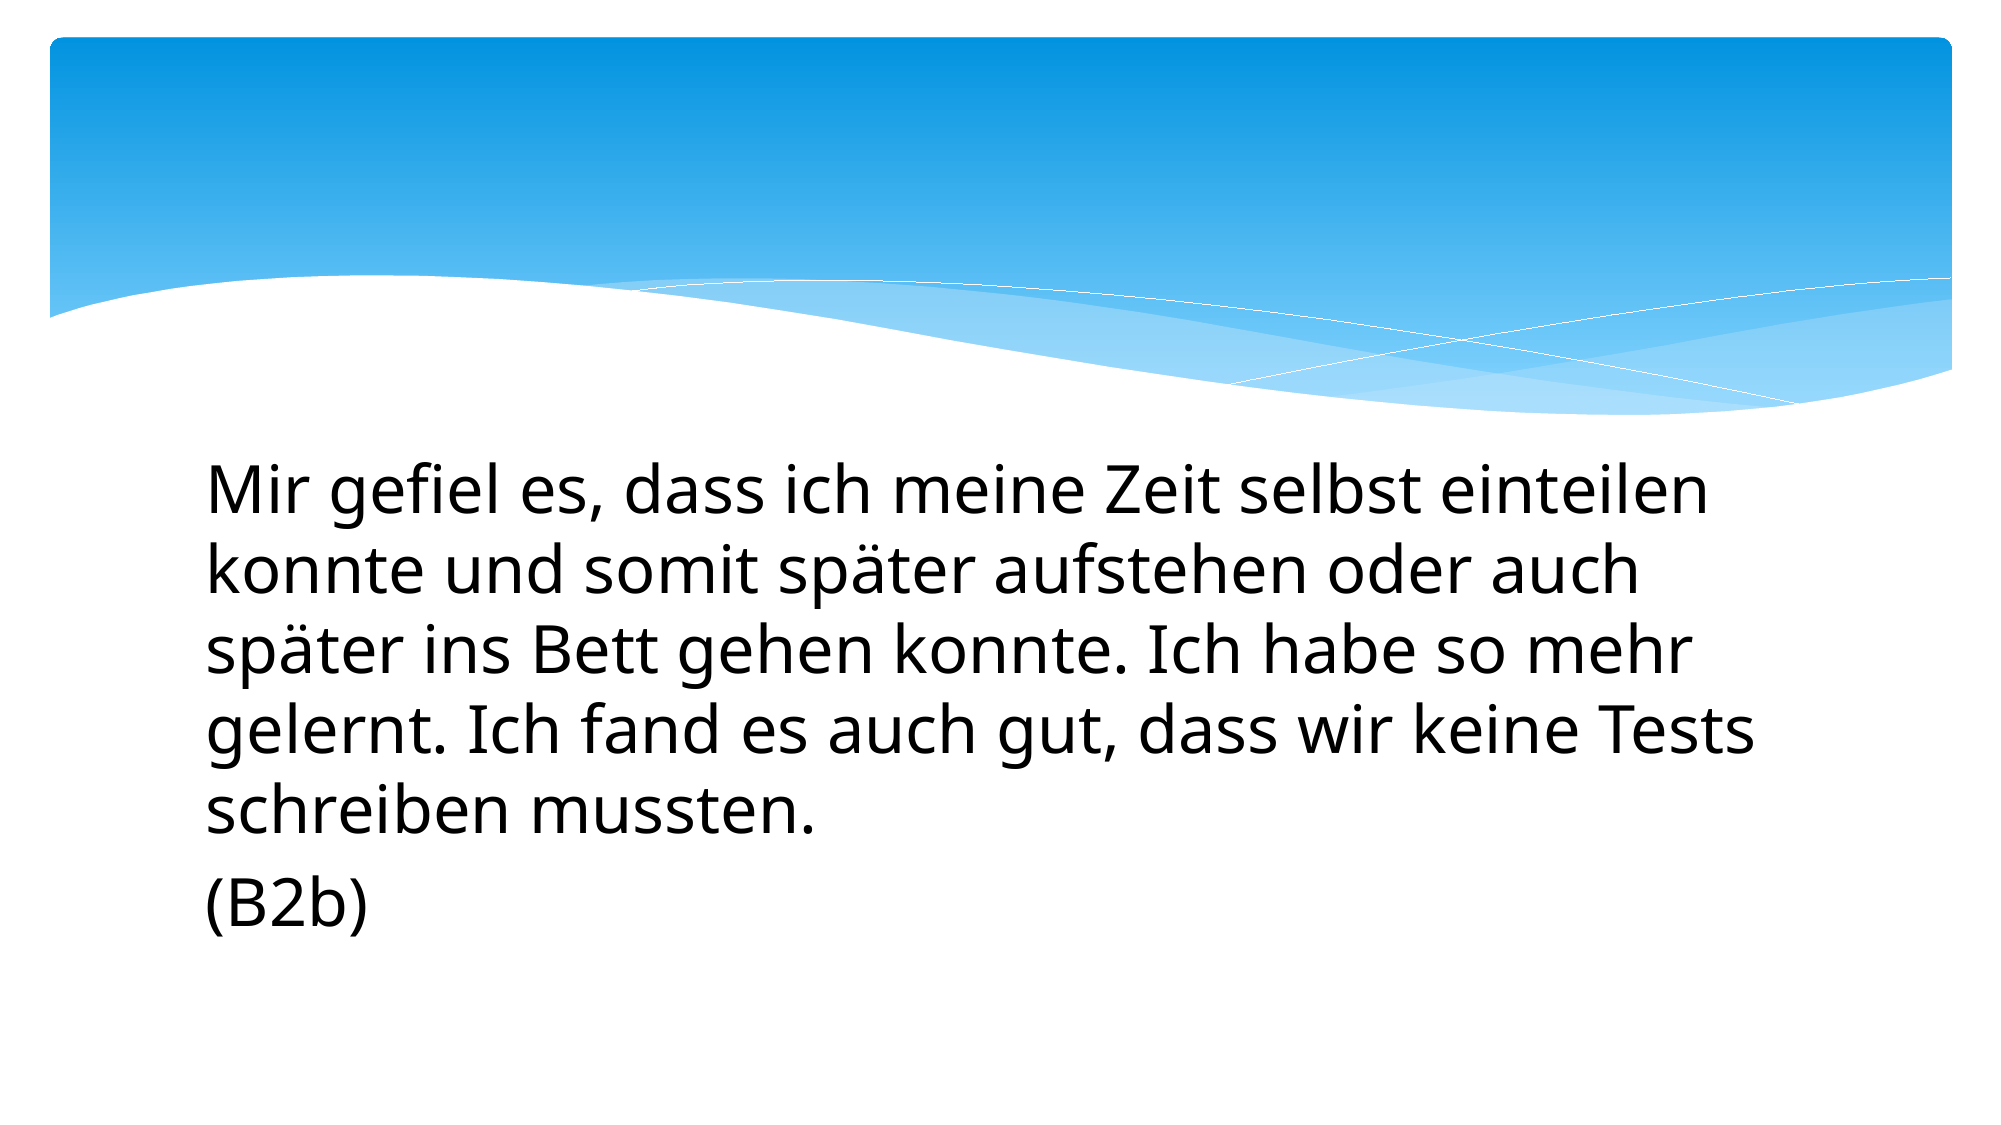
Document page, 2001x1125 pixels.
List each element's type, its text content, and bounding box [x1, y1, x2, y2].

list Mir gefiel es, dass ich meine Zeit selbst einteilen konnte und somit später aufstehen oder auch später ins Bett gehen konnte. Ich habe so mehr gelernt. Ich fand es auch gut, dass wir keine Tests schreiben mussten. (B2b) [190, 438, 1812, 1005]
